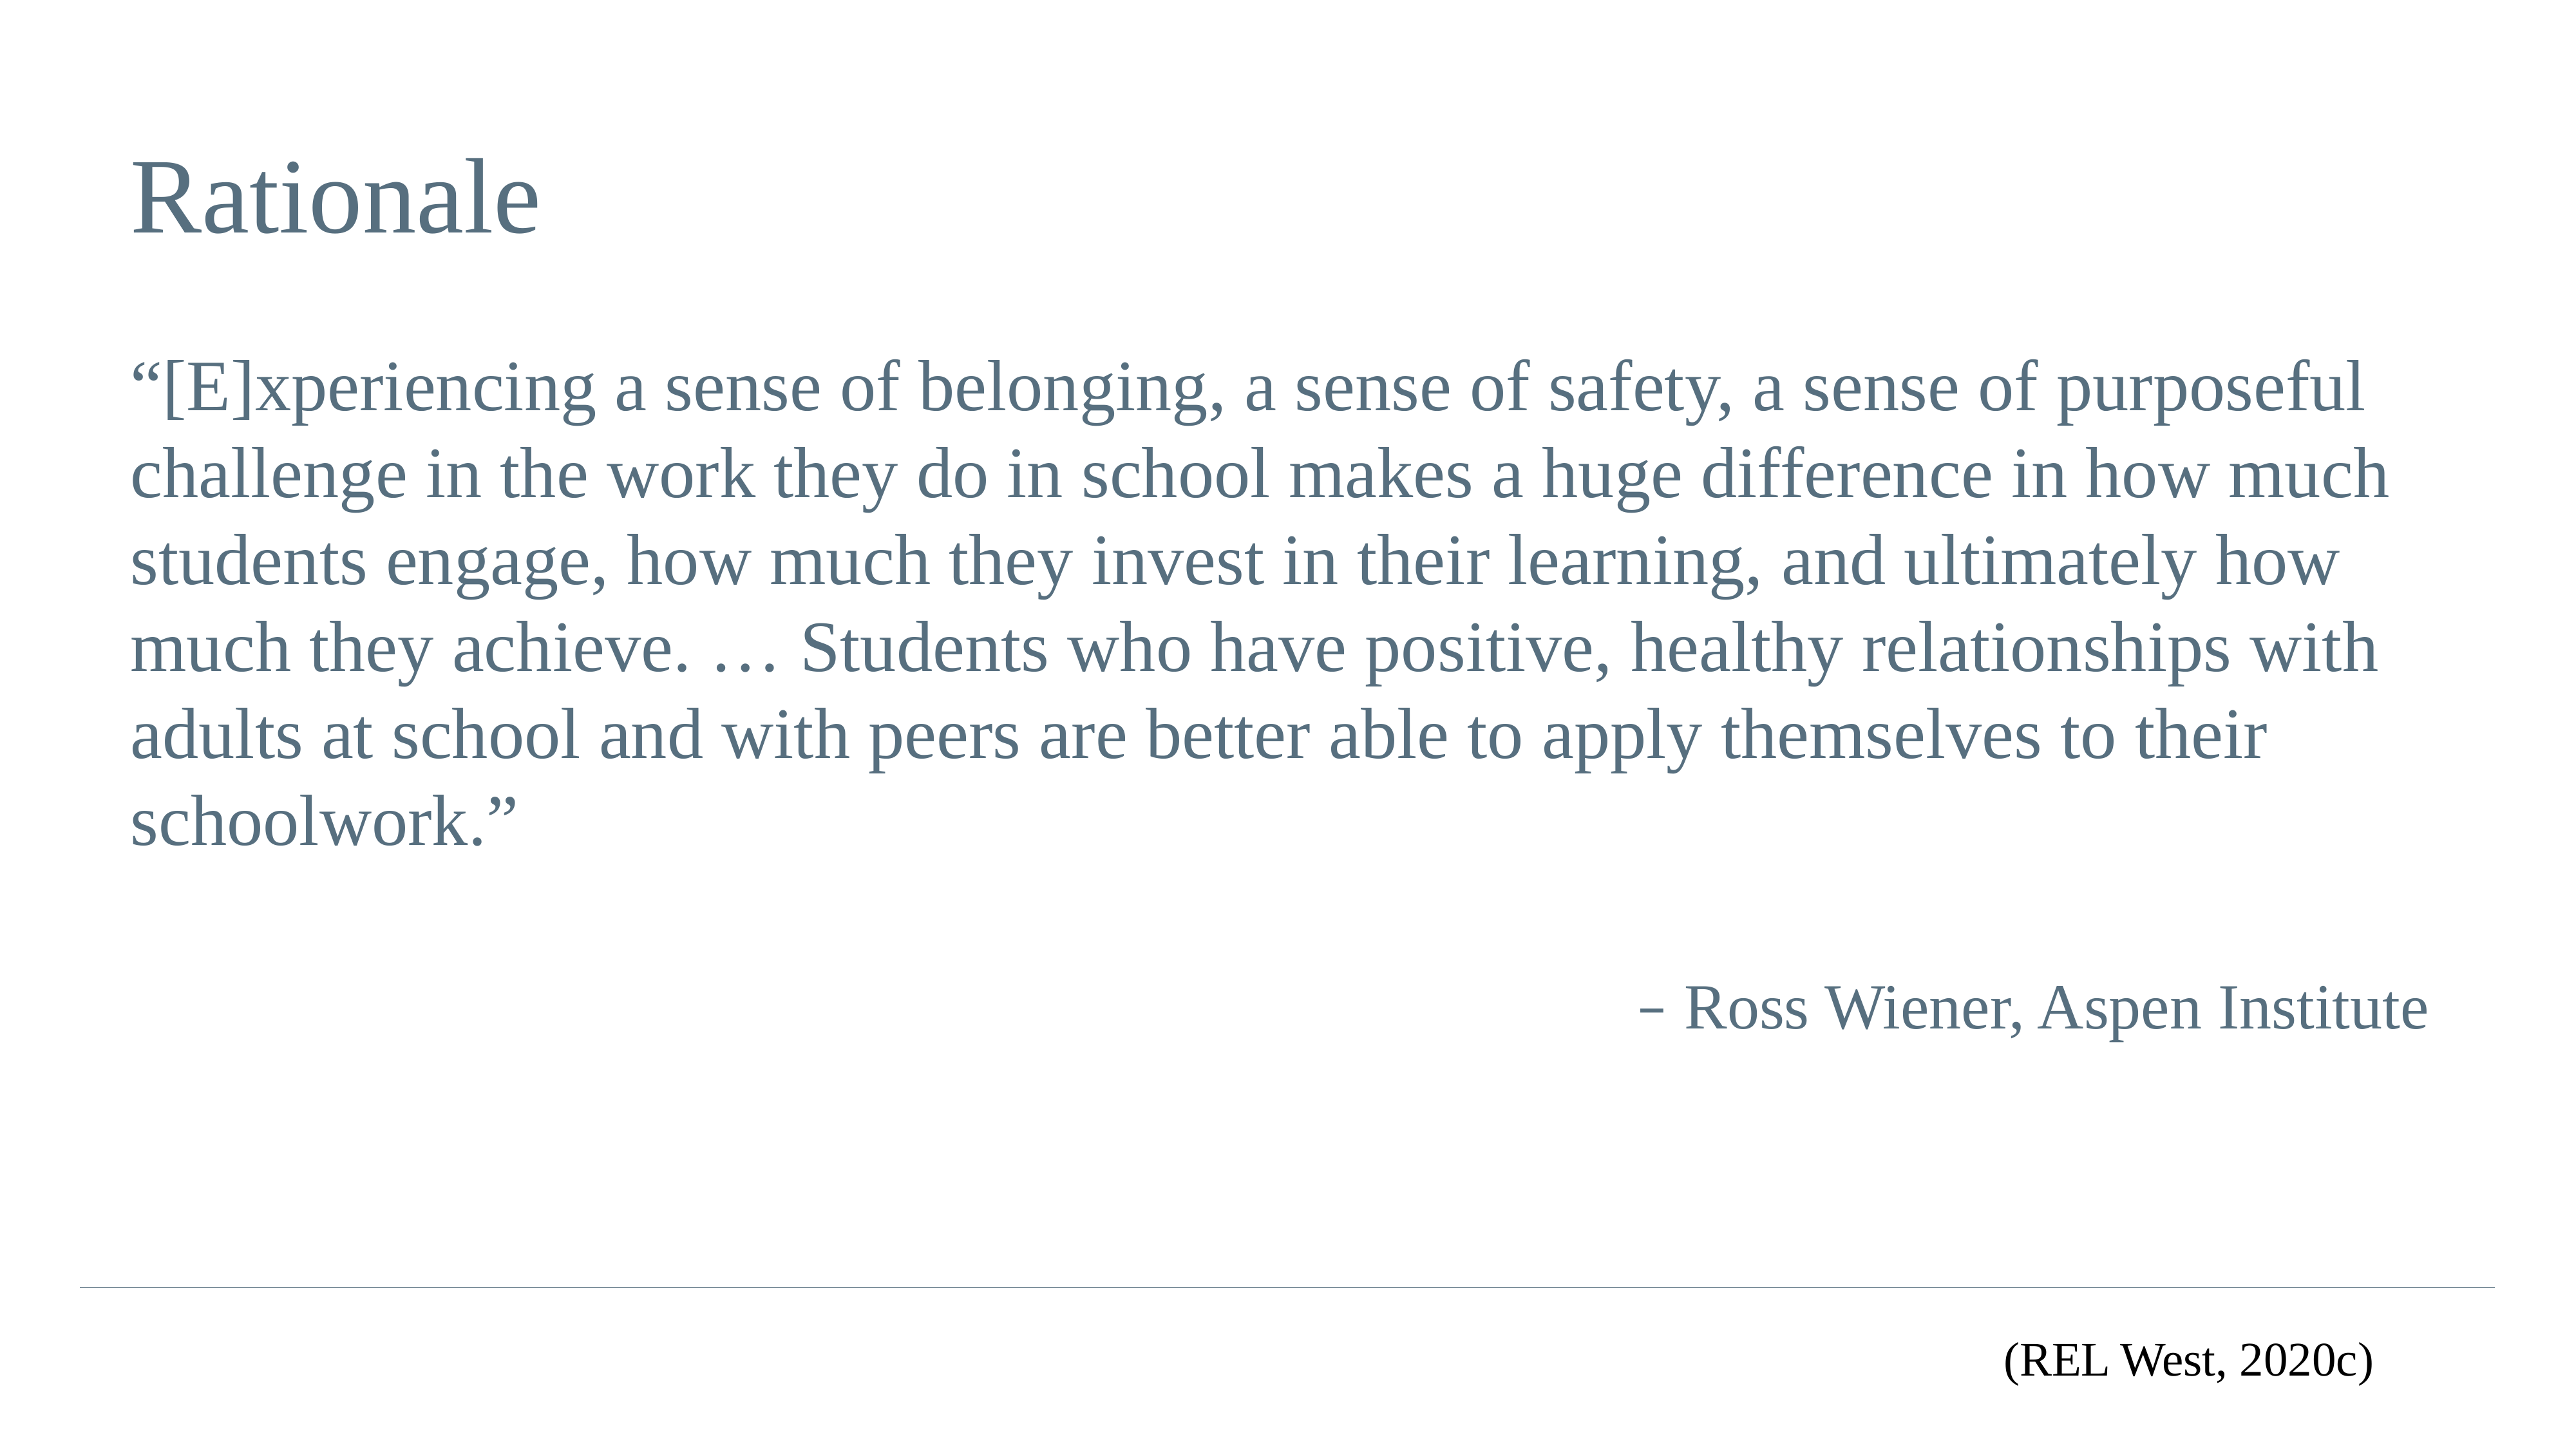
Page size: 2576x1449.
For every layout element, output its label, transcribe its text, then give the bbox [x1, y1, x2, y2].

list “[E]xperiencing a sense of belonging, a sense of safety, a sense of purposeful challenge in the work they do in school makes a huge difference in how much students engage, how much they invest in their learning, and ultimately how much they achieve. … Students who have positive, healthy relationships with adults at school and with peers are better able to apply themselves to their schoolwork.” – Ross Wiener, Aspen Institute [120, 333, 2456, 1046]
title Rationale [120, 120, 2456, 249]
text_box (REL West, 2020c) [1994, 1318, 2492, 1396]
